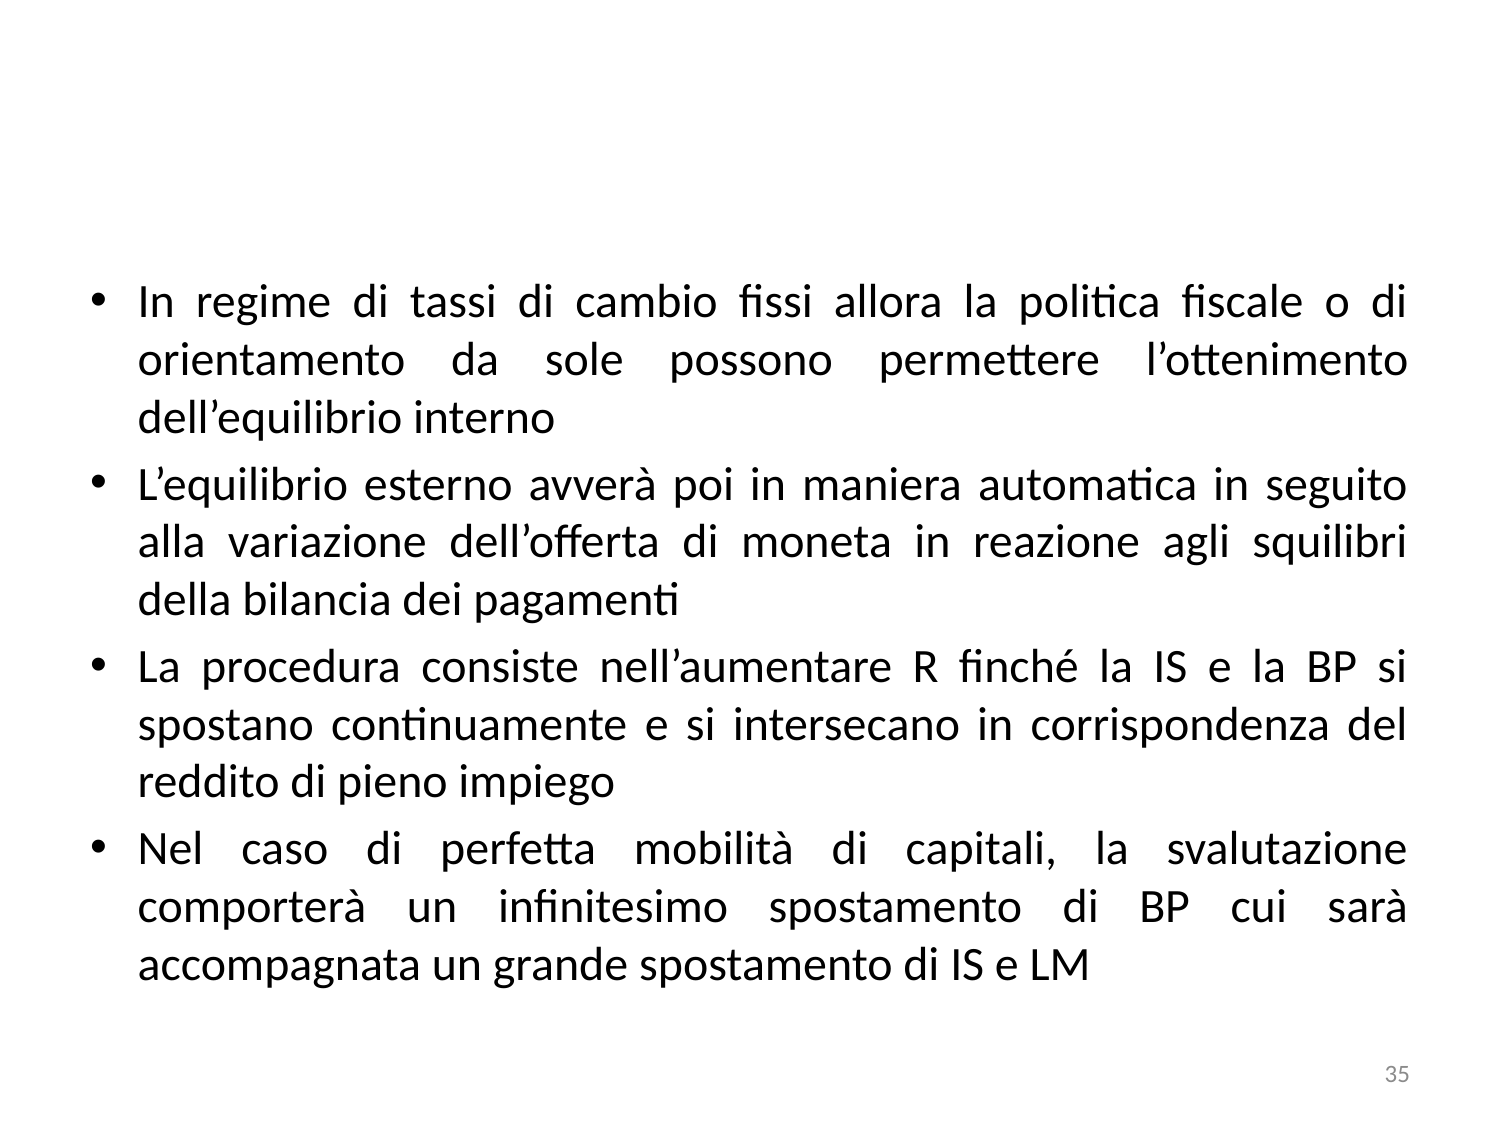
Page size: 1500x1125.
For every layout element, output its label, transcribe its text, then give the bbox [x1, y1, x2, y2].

list In regime di tassi di cambio fissi allora la politica fiscale o di orientamento da sole possono permettere l’ottenimento dell’equilibrio interno L’equilibrio esterno avverà poi in maniera automatica in seguito alla variazione dell’offerta di moneta in reazione agli squilibri della bilancia dei pagamenti La procedura consiste nell’aumentare R finché la IS e la BP si spostano continuamente e si intersecano in corrispondenza del reddito di pieno impiego Nel caso di perfetta mobilità di capitali, la svalutazione comporterà un infinitesimo spostamento di BP cui sarà accompagnata un grande spostamento di IS e LM [75, 262, 1425, 1005]
slide_number 35 [1074, 1042, 1425, 1103]
